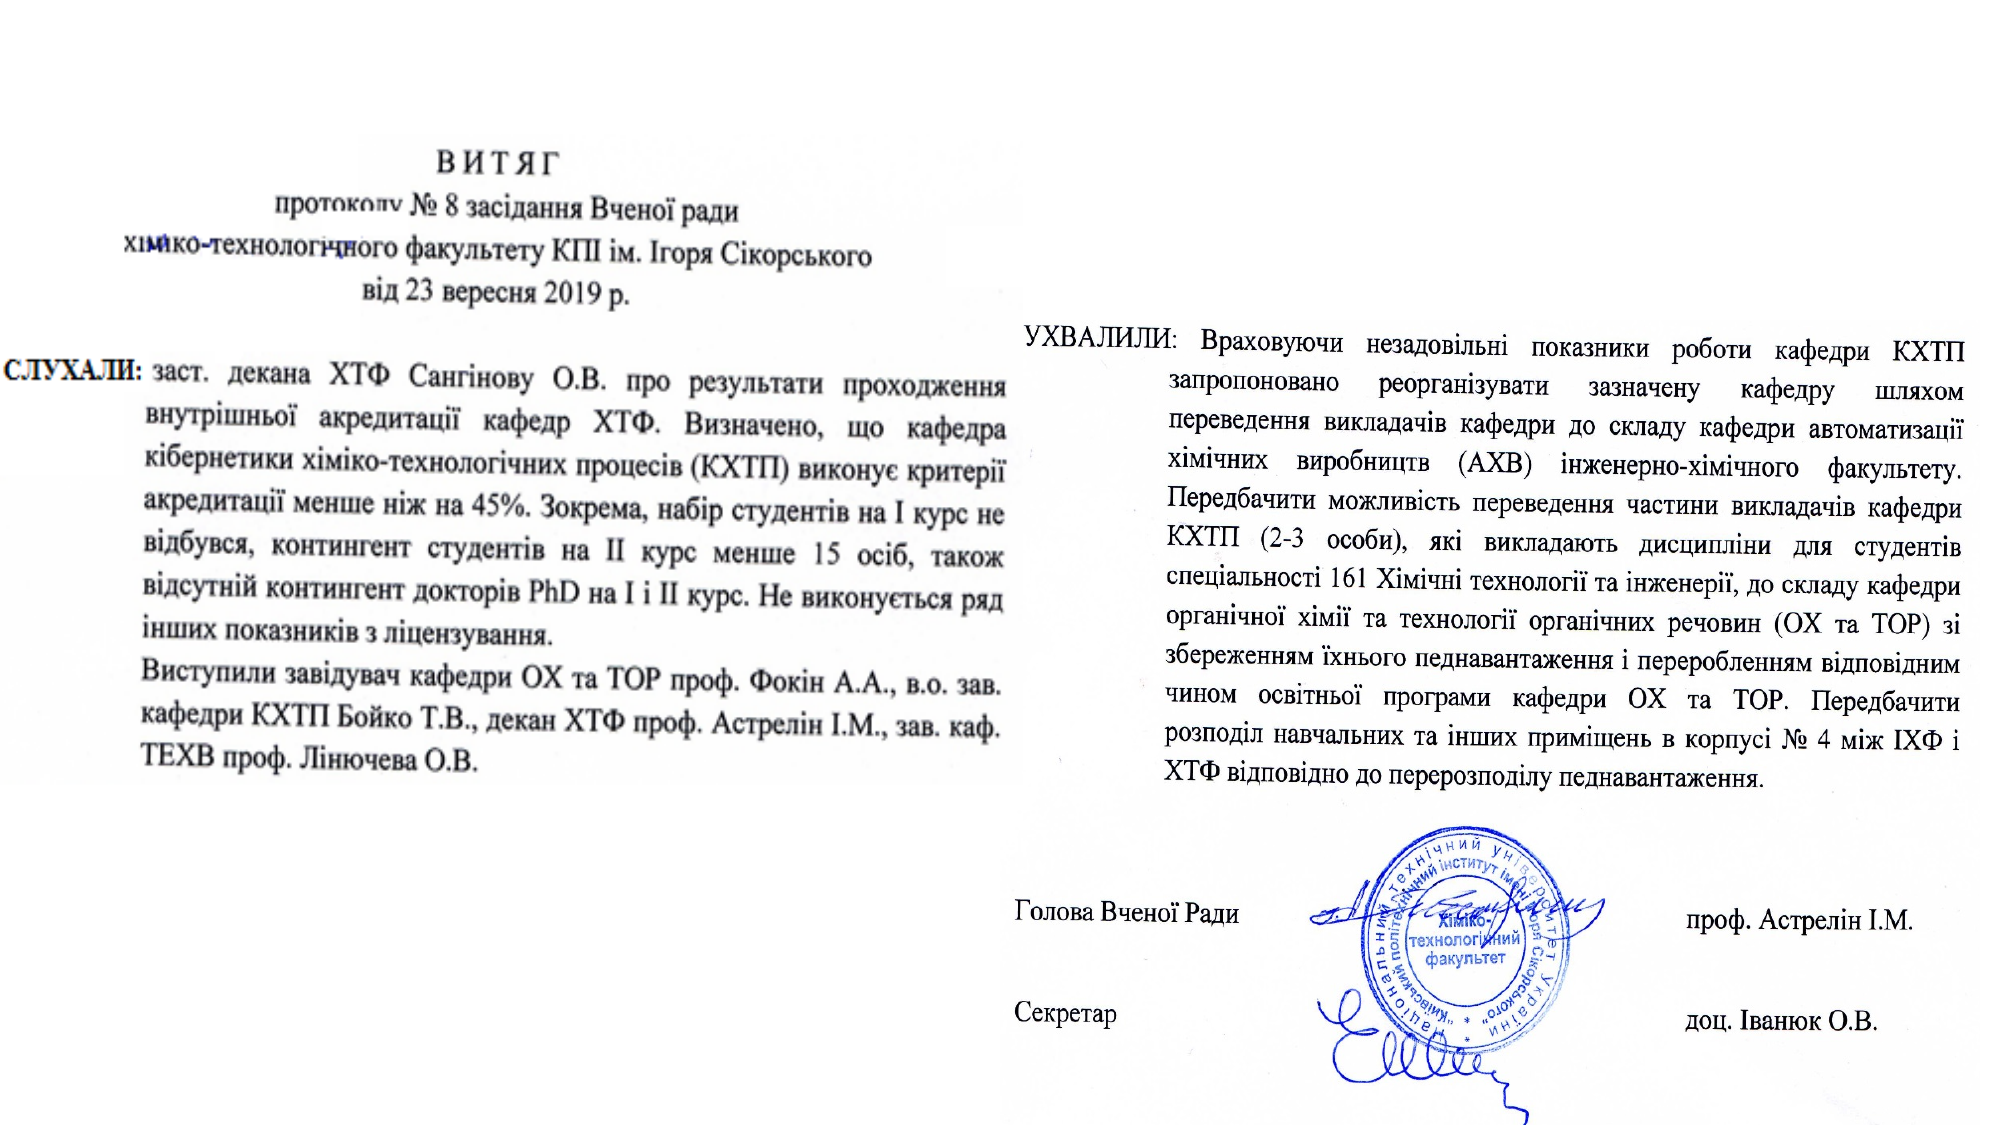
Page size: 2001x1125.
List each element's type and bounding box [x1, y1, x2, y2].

picture [0, 134, 1980, 1125]
